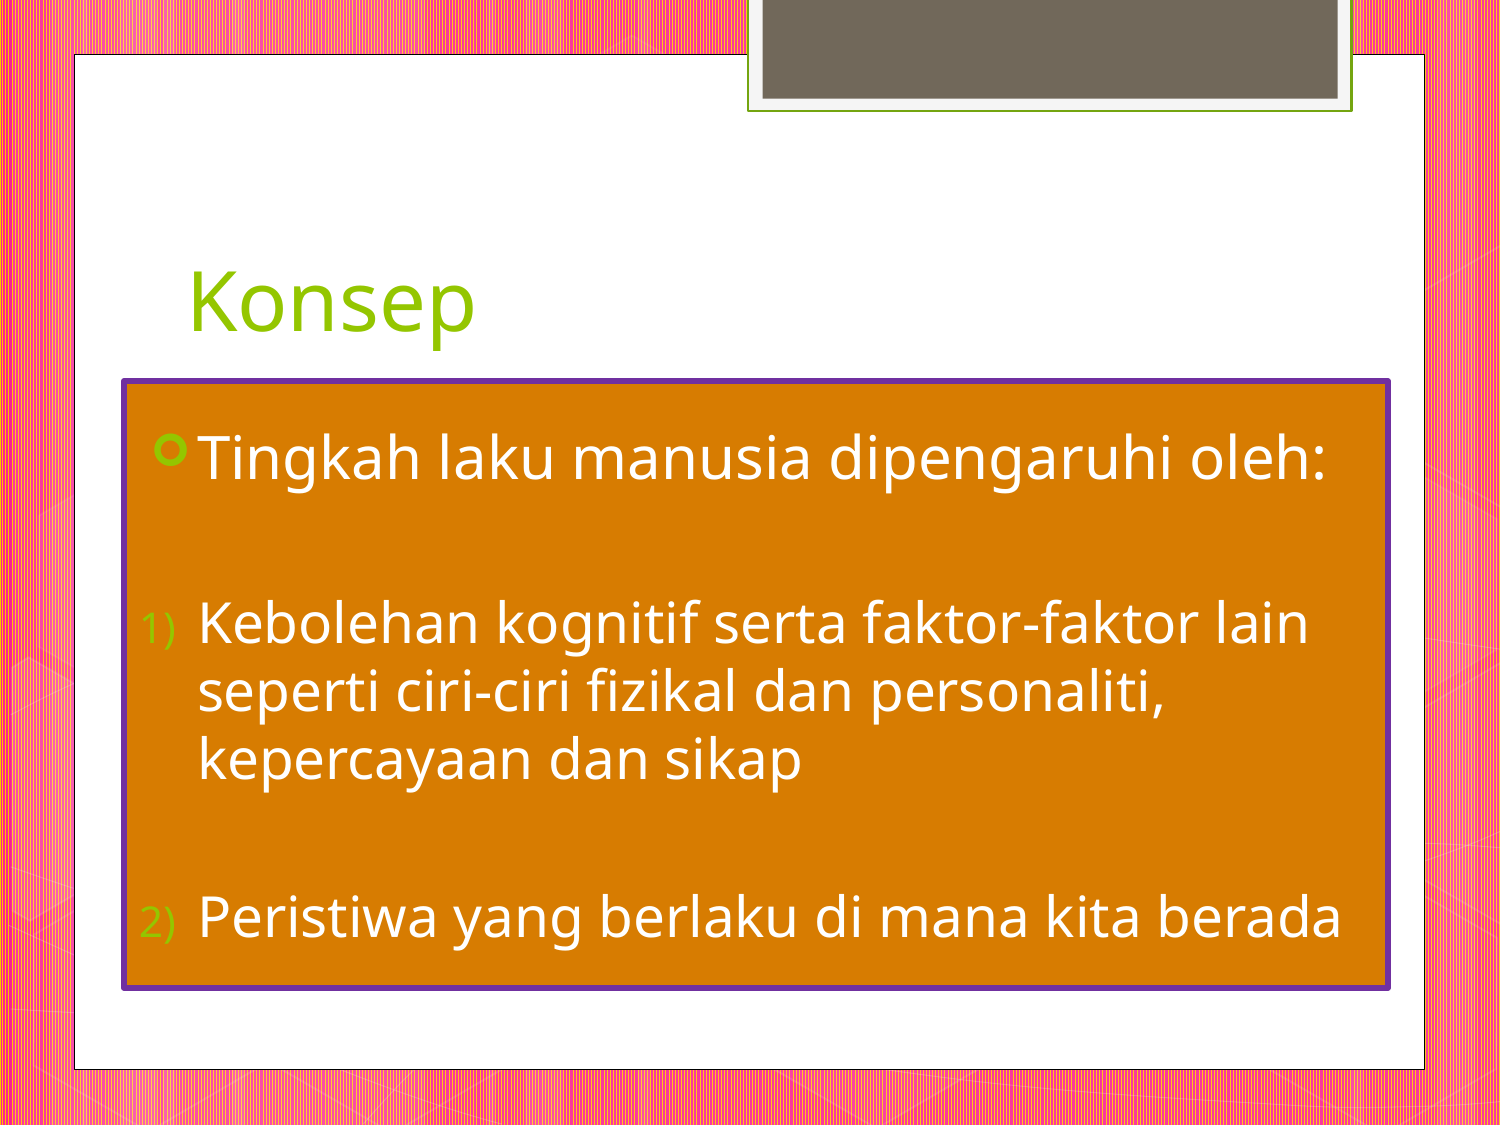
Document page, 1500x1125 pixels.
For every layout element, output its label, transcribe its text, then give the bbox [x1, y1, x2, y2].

title Konsep [171, 168, 1324, 357]
list Tingkah laku manusia dipengaruhi oleh: Kebolehan kognitif serta faktor-faktor lain seperti ciri-ciri fizikal dan personaliti, kepercayaan dan sikap Peristiwa yang berlaku di mana kita berada [123, 380, 1389, 989]
